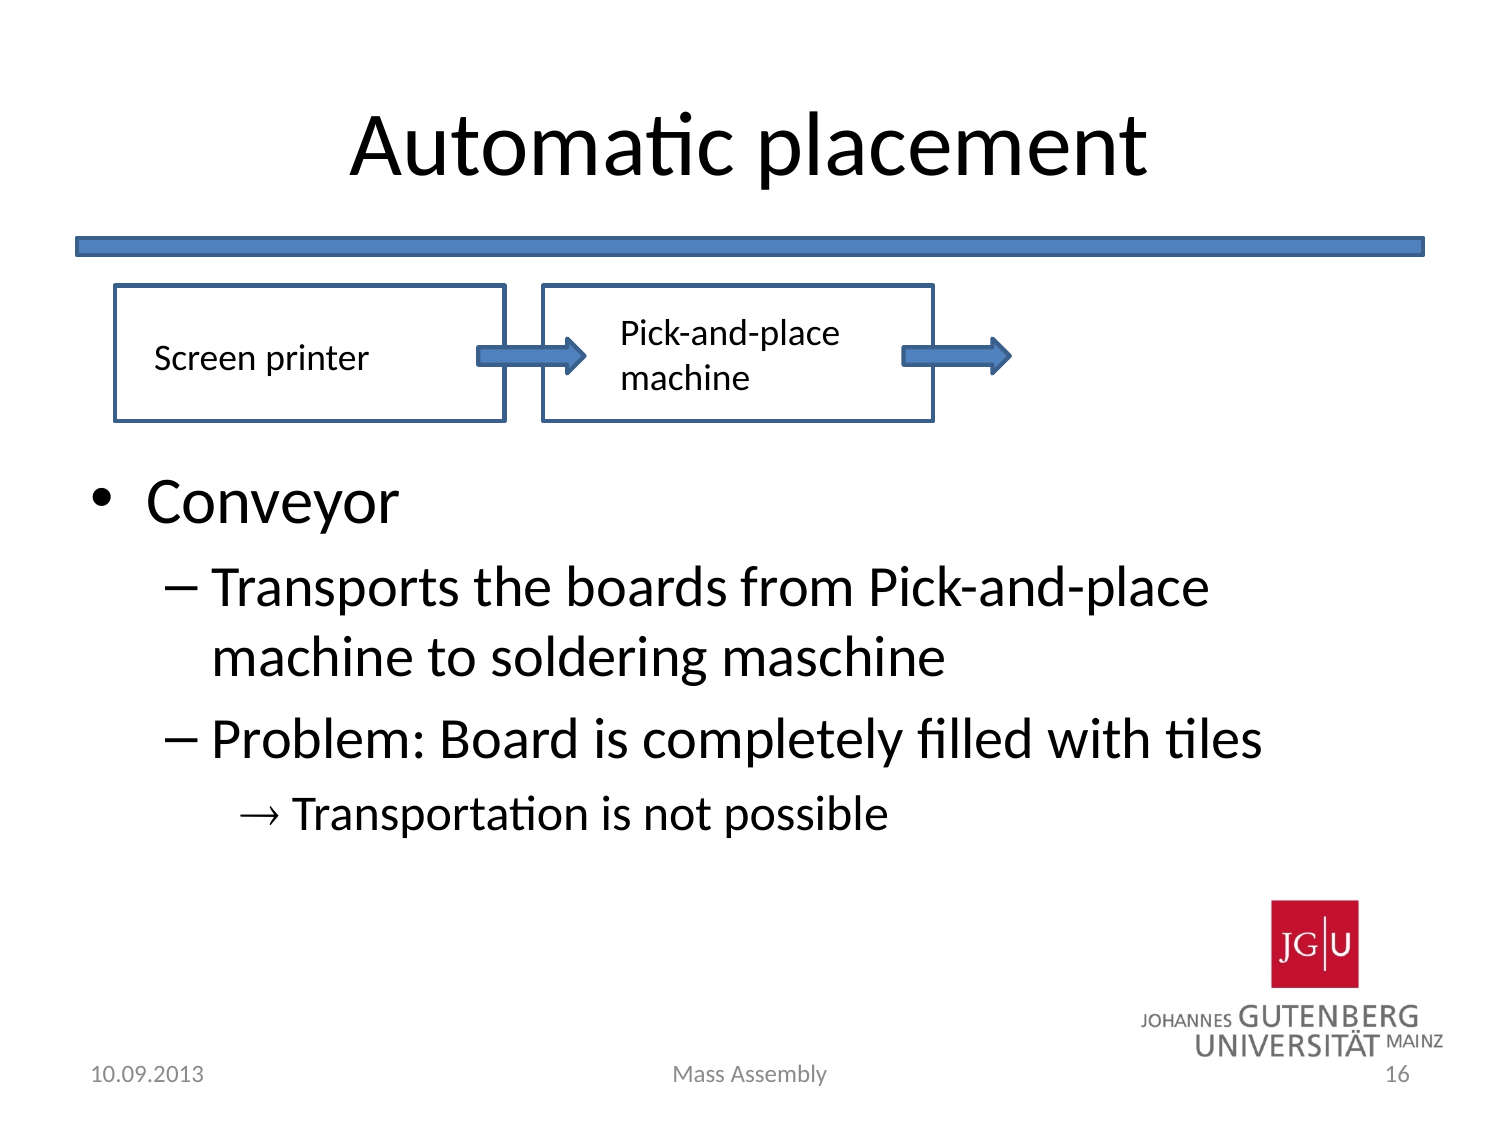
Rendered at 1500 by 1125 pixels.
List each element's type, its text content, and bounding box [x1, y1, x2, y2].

text_box [541, 283, 935, 423]
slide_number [75, 1042, 425, 1103]
text_box [113, 283, 507, 423]
slide_number 16 [1074, 1042, 1425, 1103]
picture [1139, 892, 1446, 1065]
text_box Screen printer [139, 325, 530, 386]
text_box Pick-and-place machine [605, 300, 872, 406]
text_box [75, 236, 1425, 257]
text_box [476, 336, 587, 376]
list Conveyor Transports the boards from Pick-and-place machine to soldering maschine Problem: Board is completely filled with tiles  Transportation is not possible [75, 262, 1425, 1005]
text_box [901, 336, 1012, 376]
title Automatic placement [75, 45, 1425, 233]
footer Mass Assembly [512, 1042, 988, 1103]
